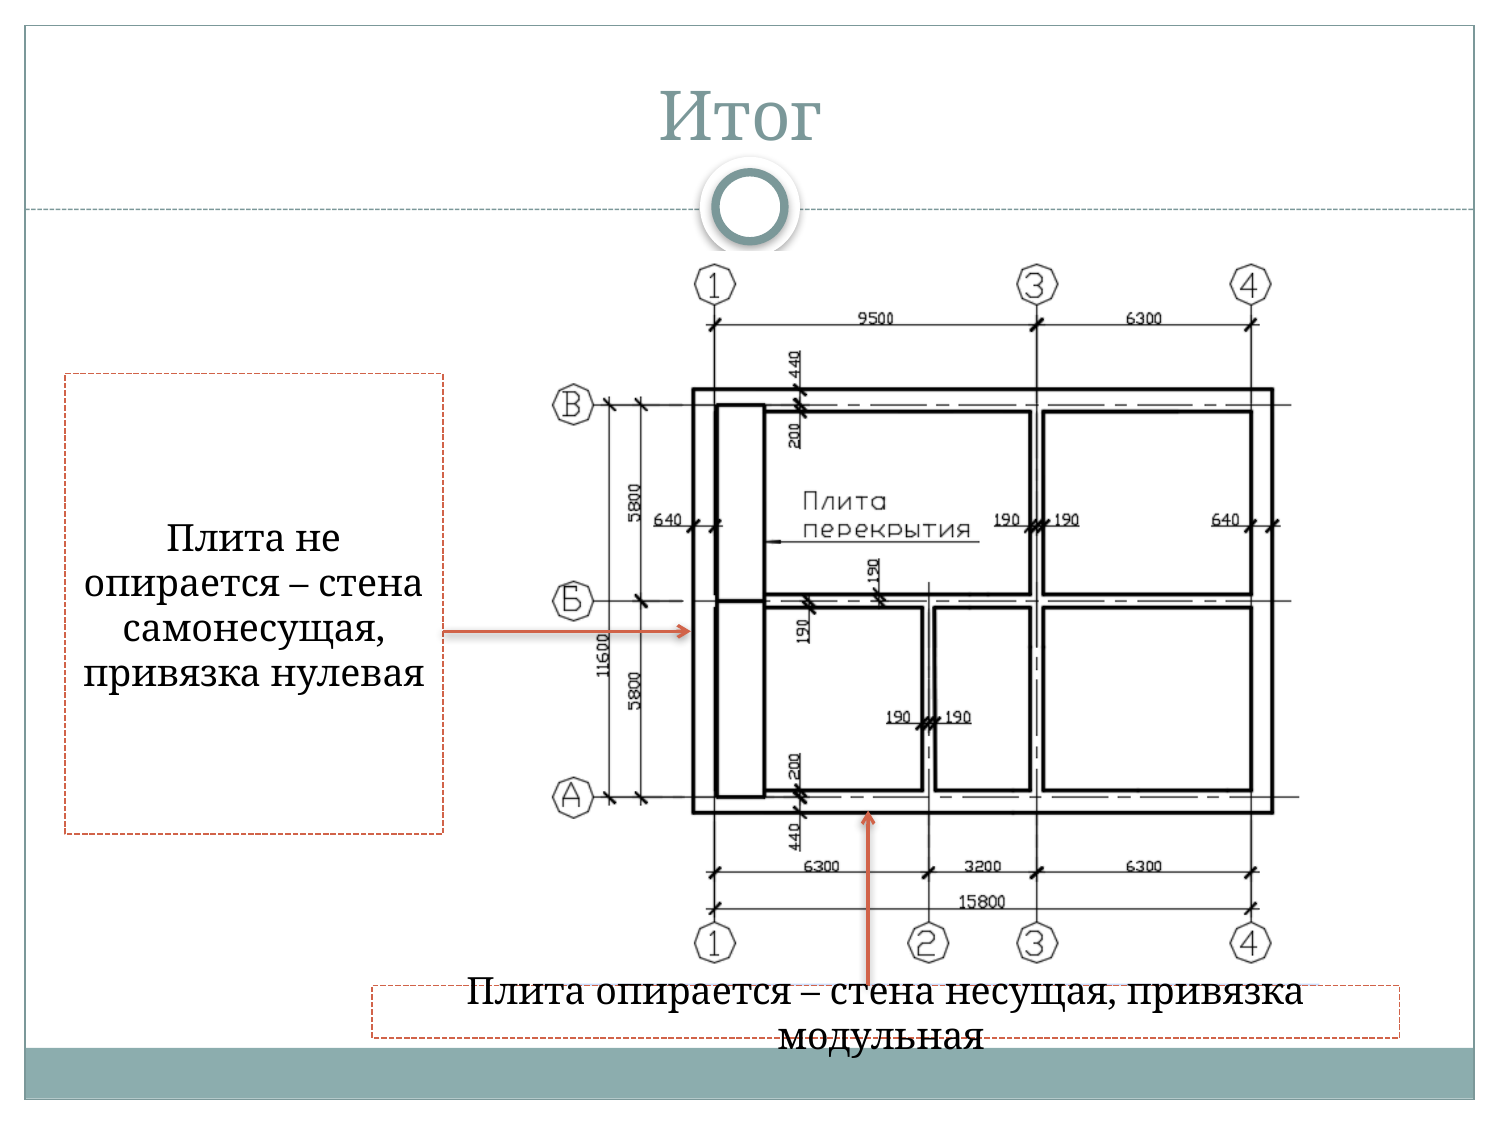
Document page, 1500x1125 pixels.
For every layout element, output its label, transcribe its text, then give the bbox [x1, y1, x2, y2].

picture [539, 251, 1320, 986]
title Итог [49, 37, 1450, 162]
text_box Плита не опирается – стена самонесущая, привязка нулевая [64, 373, 444, 835]
text_box Плита опирается – стена несущая, привязка модульная [371, 985, 1400, 1039]
